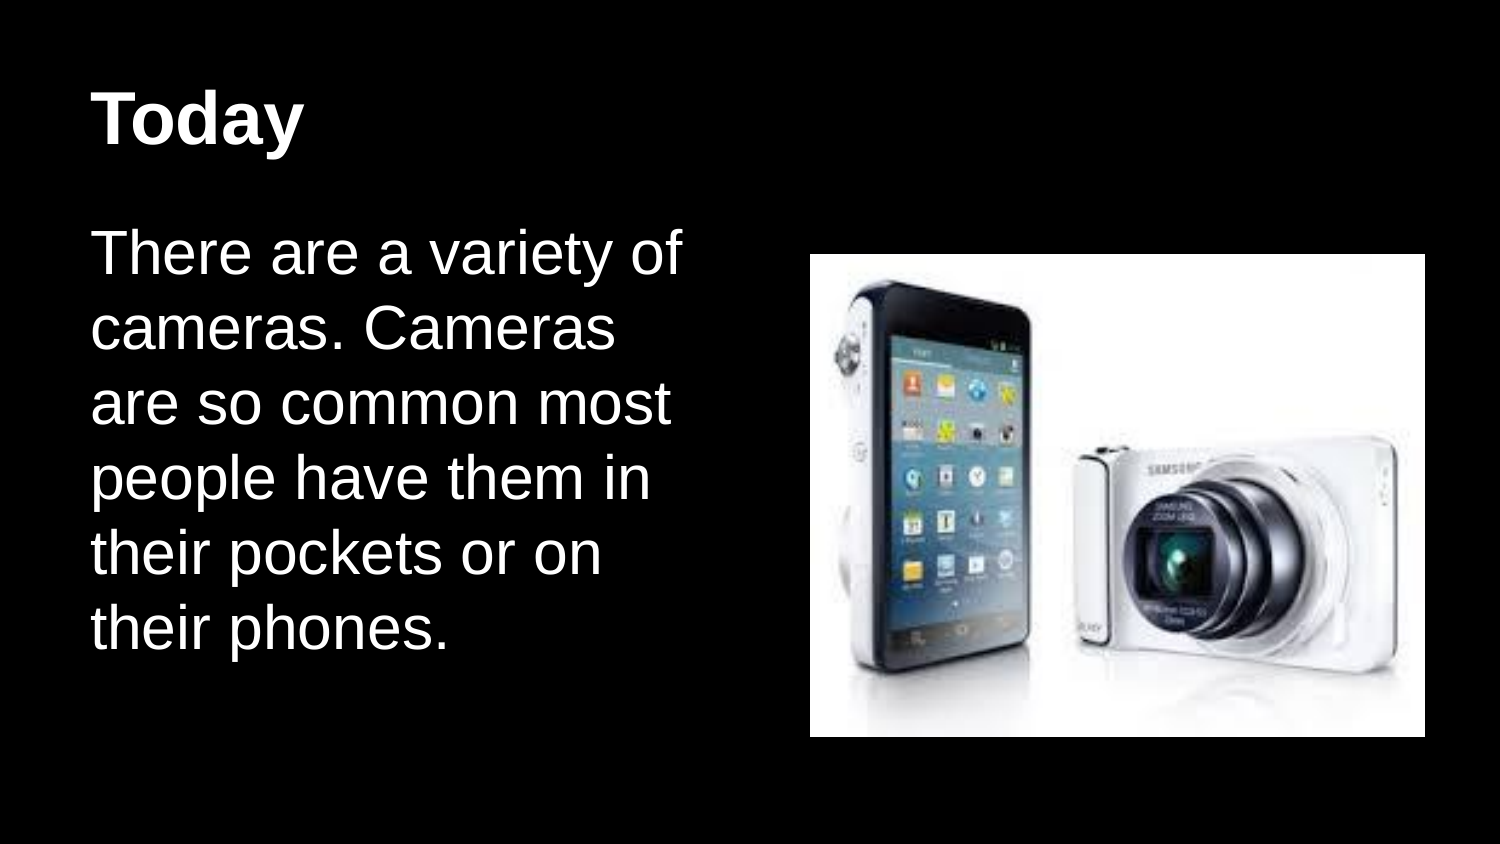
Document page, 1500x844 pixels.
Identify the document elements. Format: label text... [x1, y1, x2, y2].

list There are a variety of cameras. Cameras are so common most people have them in their pockets or on their phones. [75, 196, 731, 808]
picture [810, 254, 1426, 737]
title Today [75, 33, 1425, 175]
